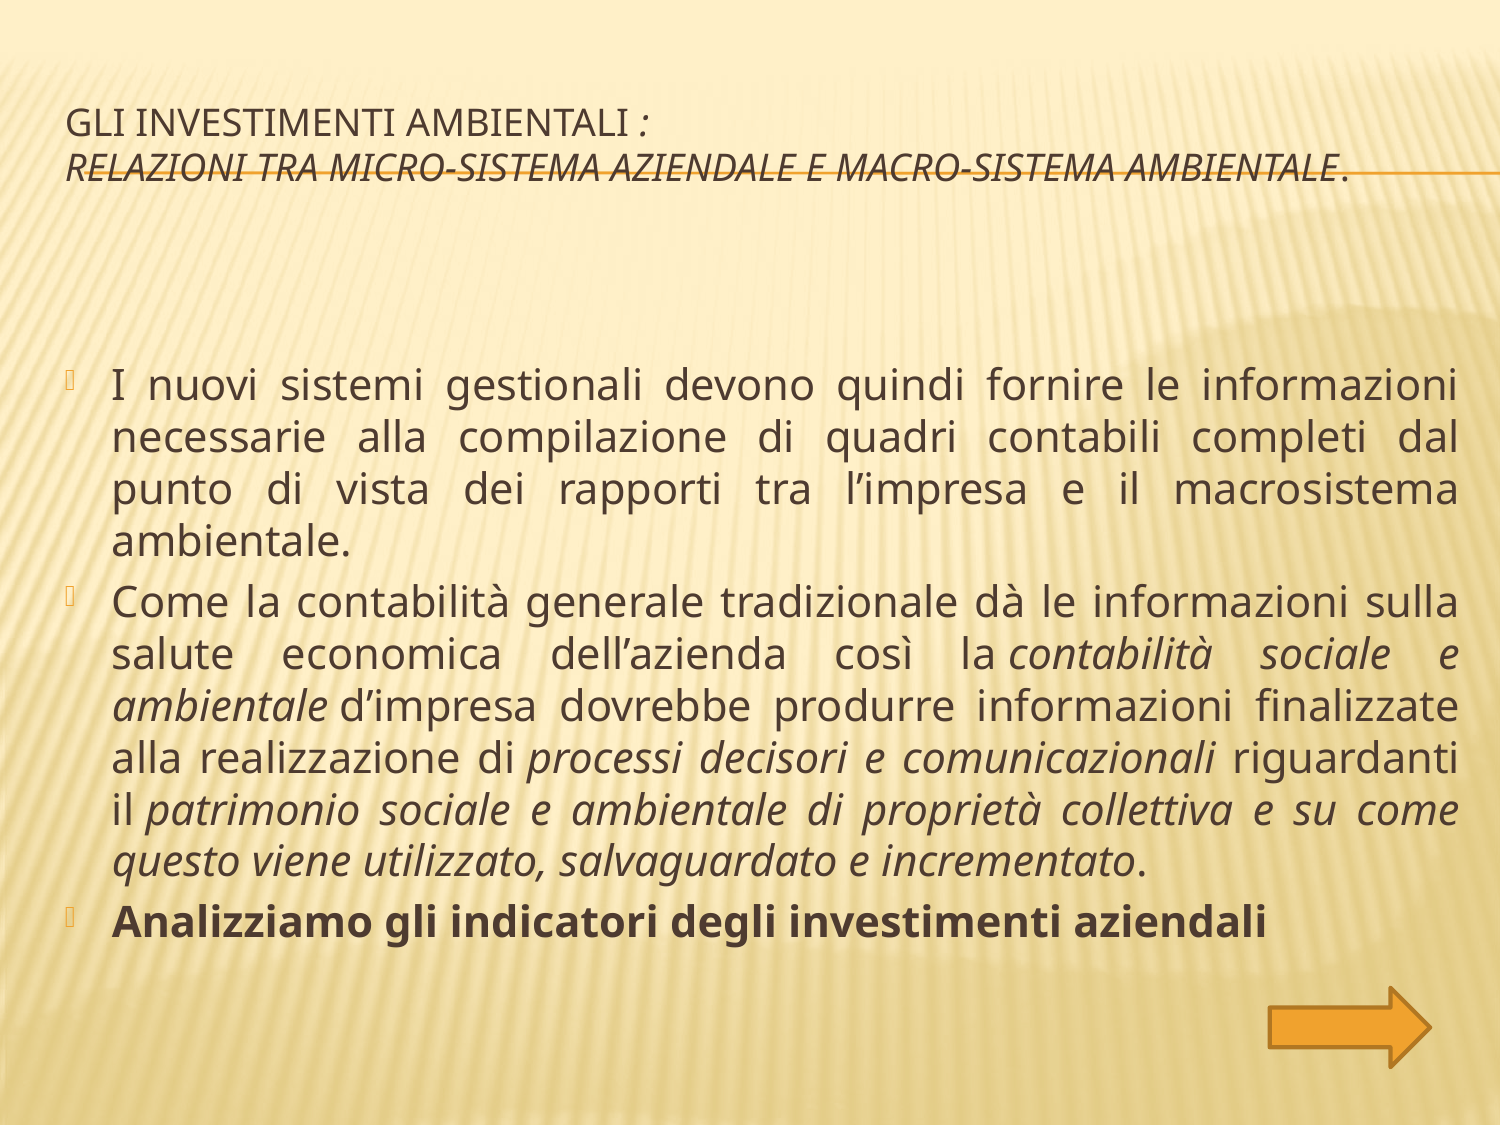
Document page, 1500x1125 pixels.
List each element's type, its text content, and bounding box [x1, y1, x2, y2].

list I nuovi sistemi gestionali devono quindi fornire le informazioni necessarie alla compilazione di quadri contabili completi dal punto di vista dei rapporti tra l’impresa e il macrosistema ambientale. Come la contabilità generale tradizionale dà le informazioni sulla salute economica dell’azienda così la contabilità sociale e ambientale d’impresa dovrebbe produrre informazioni finalizzate alla realizzazione di processi decisori e comunicazionali riguardanti il patrimonio sociale e ambientale di proprietà collettiva e su come questo viene utilizzato, salvaguardato e incrementato. Analizziamo gli indicatori degli investimenti aziendali [50, 349, 1475, 998]
text_box [1267, 985, 1433, 1070]
title gli investimenti ambientali : Relazioni tra micro-sistema aziendale e macro-sistema ambientale. [50, 75, 1475, 213]
